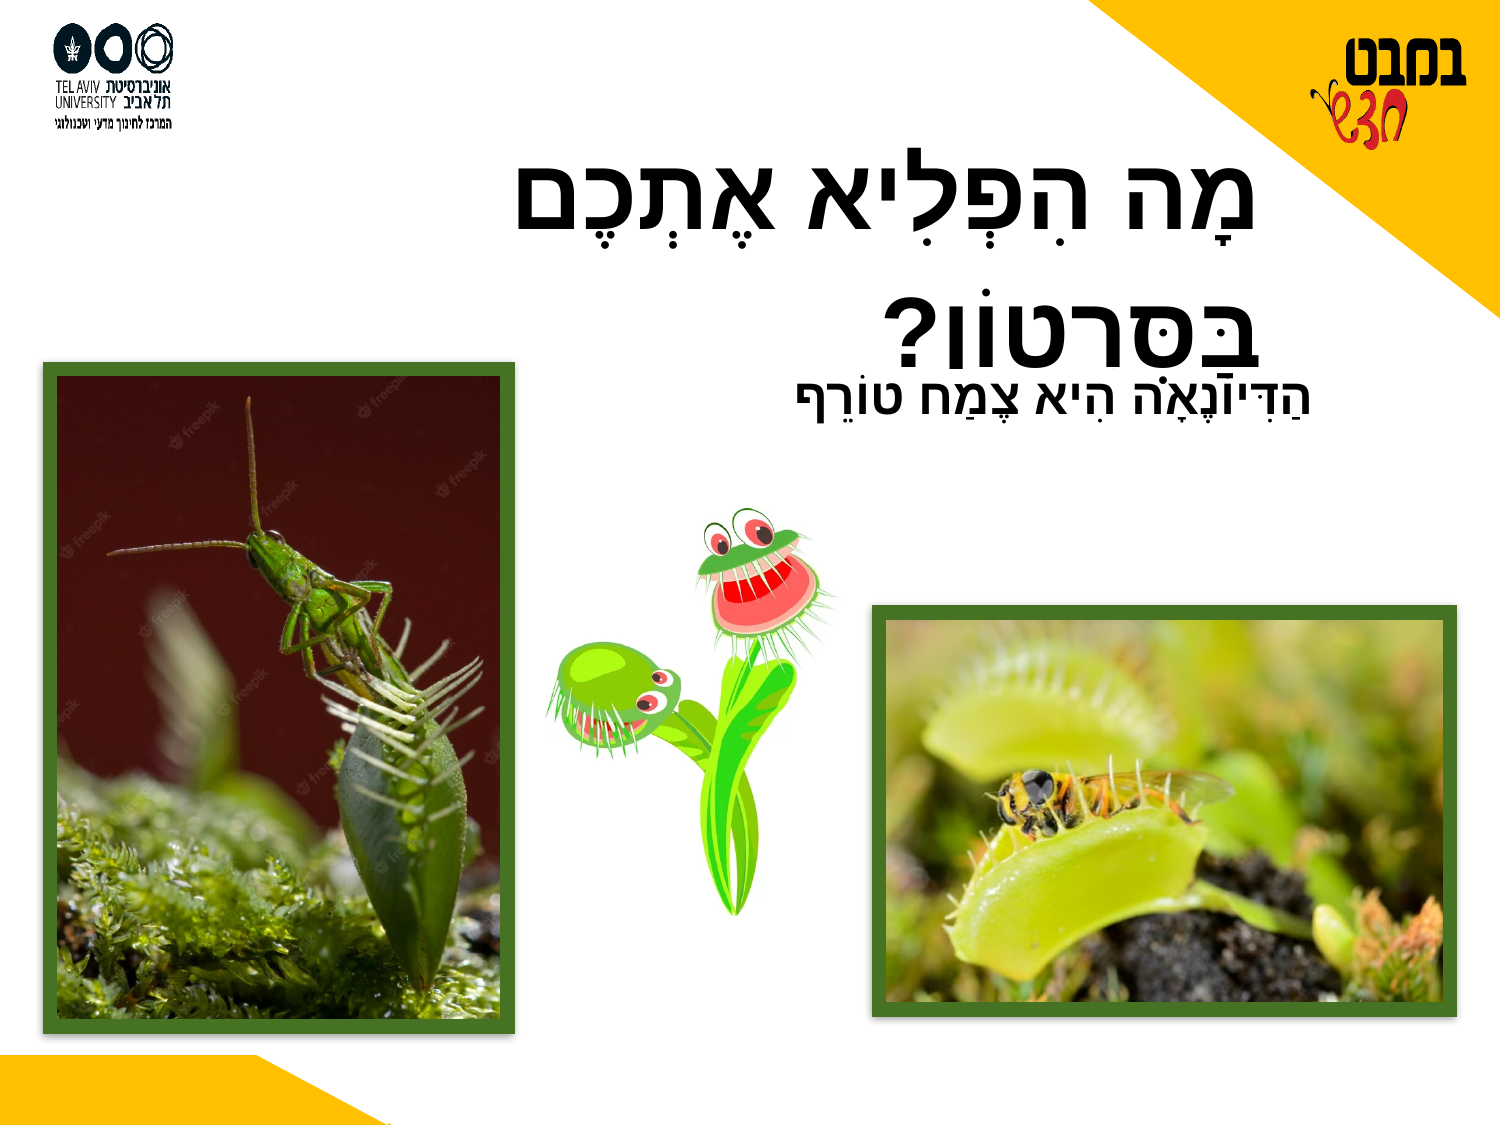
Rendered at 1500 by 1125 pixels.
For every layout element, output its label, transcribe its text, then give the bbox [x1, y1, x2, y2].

picture [886, 619, 1443, 1003]
picture [57, 375, 500, 1020]
picture [545, 508, 841, 916]
text_box הַדִּיוֹנֶאָה הִיא צֶמַח טוֹרֵף [578, 347, 1329, 432]
picture [1309, 37, 1467, 151]
text_box מָה הִפְלִיא אֶתְכֶם בַּסִּרְטוֹן? [109, 103, 1277, 395]
picture [52, 16, 174, 142]
